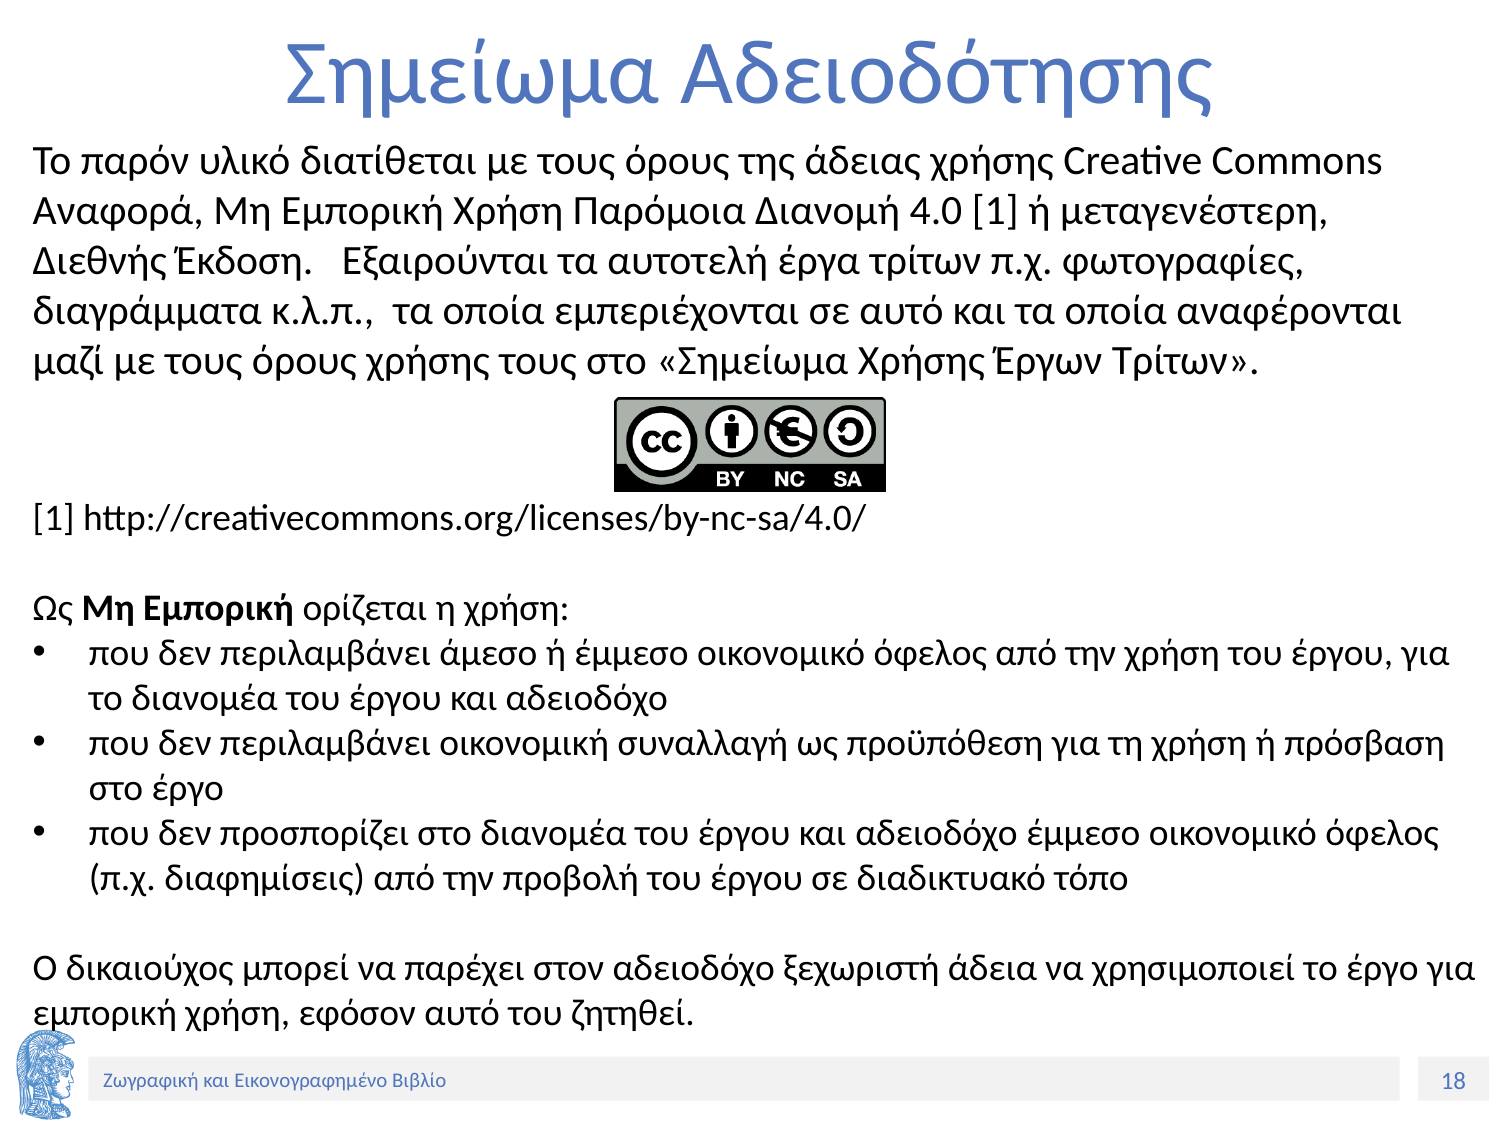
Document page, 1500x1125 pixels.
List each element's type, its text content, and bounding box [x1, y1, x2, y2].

picture [614, 396, 886, 492]
picture [9, 1026, 81, 1120]
title Σημείωμα Αδειοδότησης [75, 0, 1425, 125]
list Το παρόν υλικό διατίθεται με τους όρους της άδειας χρήσης Creative Commons Αναφορά, Μη Εμπορική Χρήση Παρόμοια Διανομή 4.0 [1] ή μεταγενέστερη, Διεθνής Έκδοση. Εξαιρούνται τα αυτοτελή έργα τρίτων π.χ. φωτογραφίες, διαγράμματα κ.λ.π., τα οποία εμπεριέχονται σε αυτό και τα οποία αναφέρονται μαζί με τους όρους χρήσης τους στο «Σημείωμα Χρήσης Έργων Τρίτων». [17, 125, 1483, 362]
text_box [1] http://creativecommons.org/licenses/by-nc-sa/4.0/ Ως Μη Εμπορική ορίζεται η χρήση: που δεν περιλαμβάνει άμεσο ή έμμεσο οικονομικό όφελος από την χρήση του έργου, για το διανομέα του έργου και αδειοδόχο που δεν περιλαμβάνει οικονομική συναλλαγή ως προϋπόθεση για τη χρήση ή πρόσβαση στο έργο που δεν προσπορίζει στο διανομέα του έργου και αδειοδόχο έμμεσο οικονομικό όφελος (π.χ. διαφημίσεις) από την προβολή του έργου σε διαδικτυακό τόπο Ο δικαιούχος μπορεί να παρέχει στον αδειοδόχο ξεχωριστή άδεια να χρησιμοποιεί το έργο για εμπορική χρήση, εφόσον αυτό του ζητηθεί. [17, 479, 1500, 1047]
